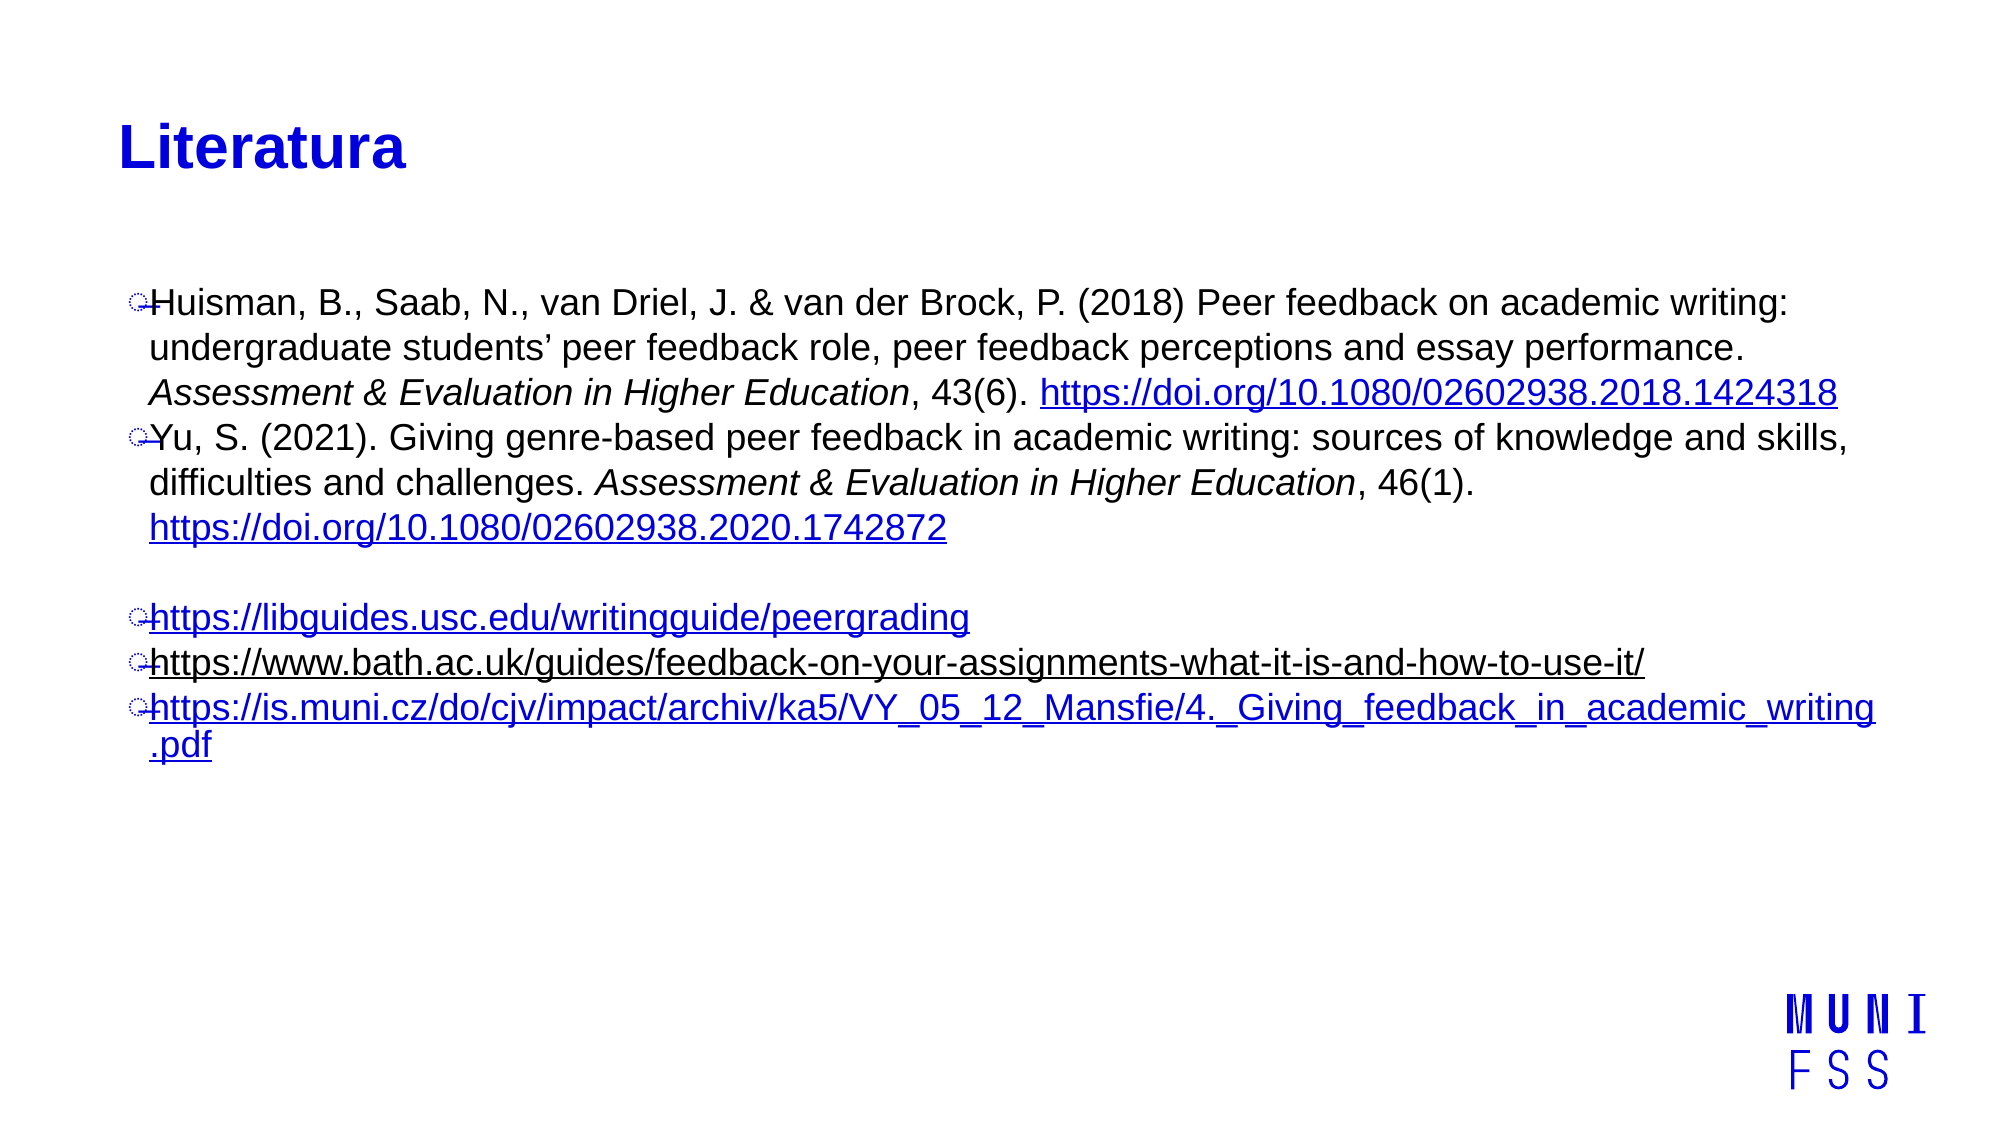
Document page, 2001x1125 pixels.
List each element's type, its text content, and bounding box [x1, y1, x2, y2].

title Literatura [118, 118, 1882, 193]
list Huisman, B., Saab, N., van Driel, J. & van der Brock, P. (2018) Peer feedback on academic writing: undergraduate students’ peer feedback role, peer feedback perceptions and essay performance. Assessment & Evaluation in Higher Education, 43(6). https://doi.org/10.1080/02602938.2018.1424318 Yu, S. (2021). Giving genre-based peer feedback in academic writing: sources of knowledge and skills, difficulties and challenges. Assessment & Evaluation in Higher Education, 46(1). https://doi.org/10.1080/02602938.2020.1742872 https://libguides.usc.edu/writingguide/peergrading https://www.bath.ac.uk/guides/feedback-on-your-assignments-what-it-is-and-how-to-use-it/ https://is.muni.cz/do/cjv/impact/archiv/ka5/VY_05_12_Mansfie/4._Giving_feedback_in_academic_writing.pdf [118, 277, 1882, 957]
